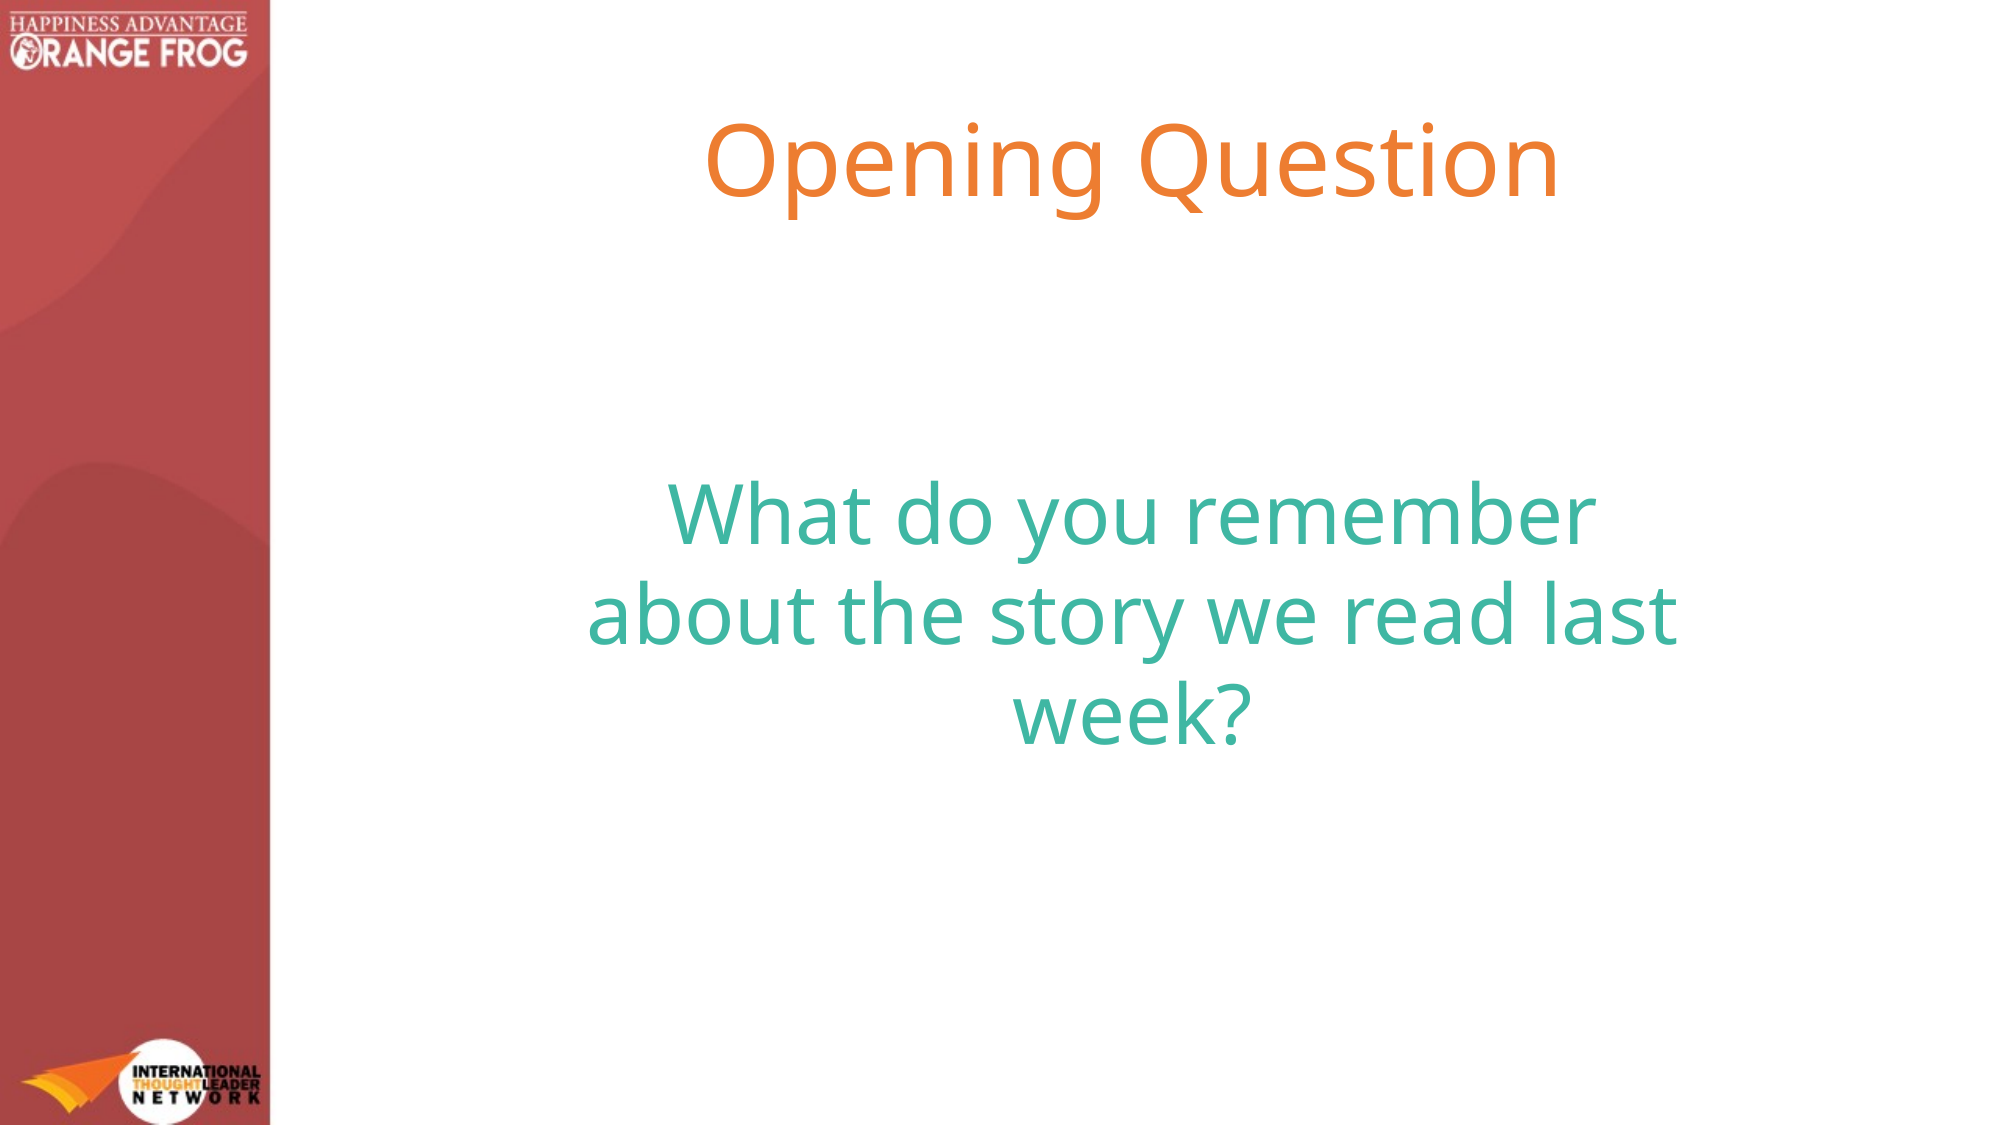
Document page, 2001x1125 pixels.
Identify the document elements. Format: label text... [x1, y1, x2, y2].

picture [0, 0, 2000, 1125]
text_box What do you remember about the story we read last week? [550, 453, 1715, 769]
text_box Opening Question [266, 89, 2000, 224]
